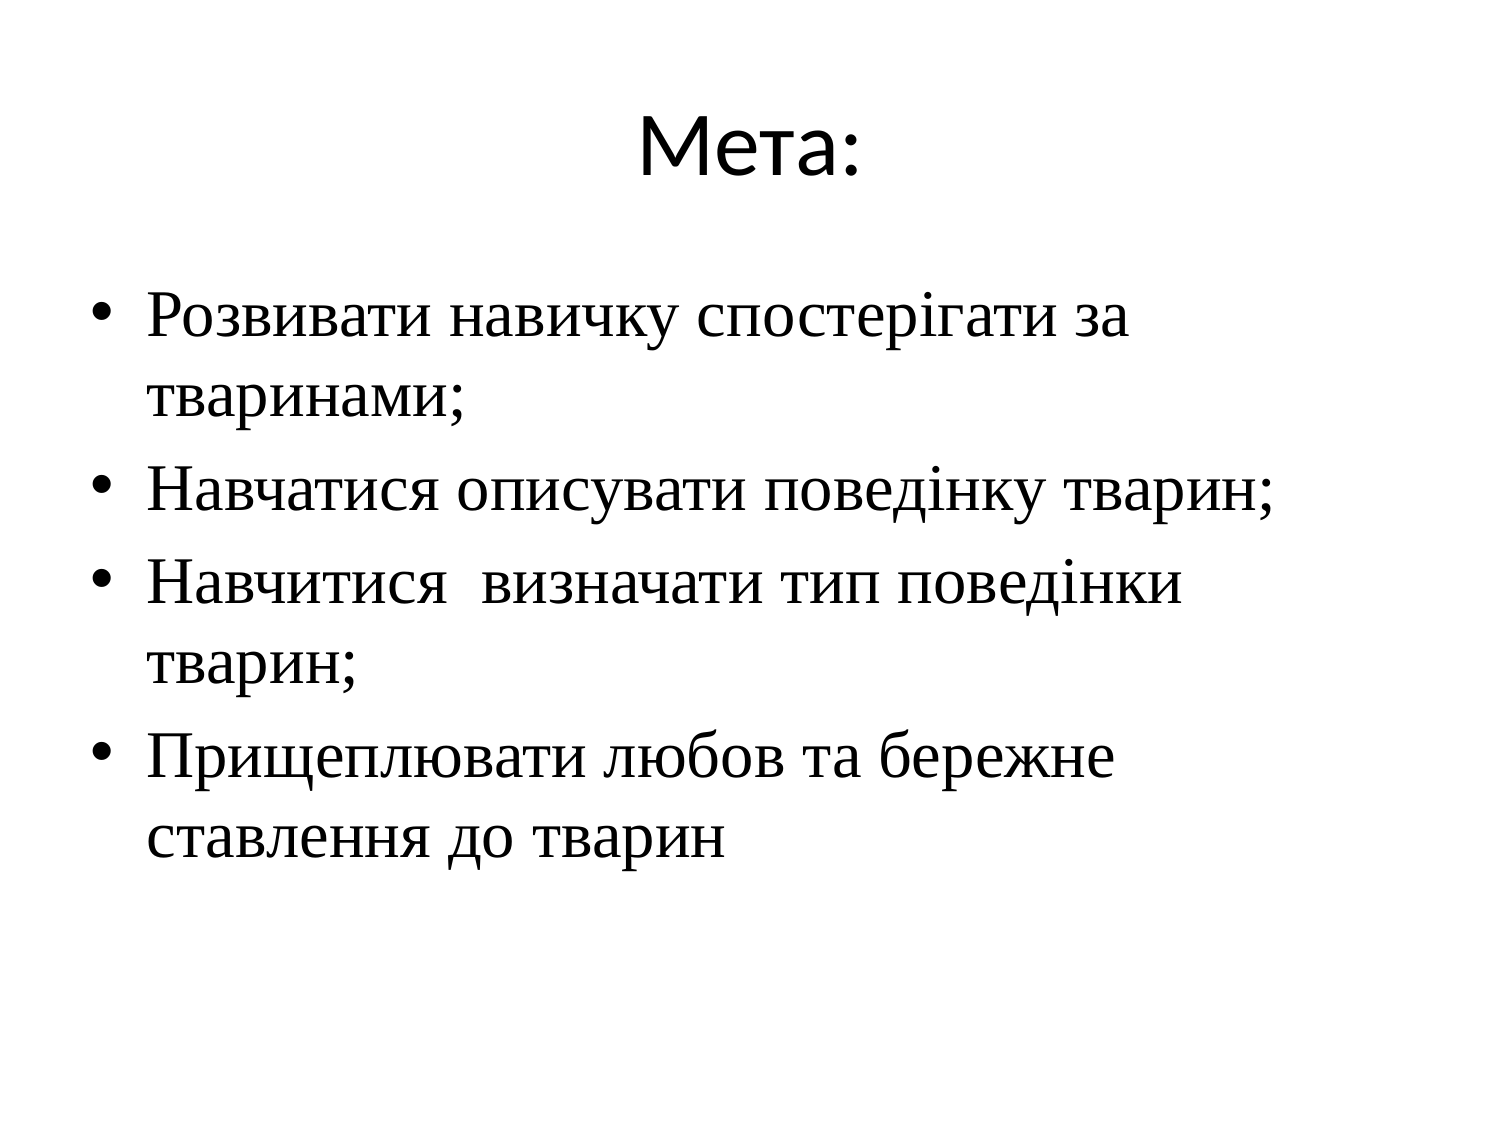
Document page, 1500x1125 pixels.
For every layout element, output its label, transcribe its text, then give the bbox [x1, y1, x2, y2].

list Розвивати навичку спостерігати за тваринами; Навчатися описувати поведінку тварин; Навчитися визначати тип поведінки тварин; Прищеплювати любов та бережне ставлення до тварин [75, 262, 1425, 1005]
title Мета: [75, 45, 1425, 233]
